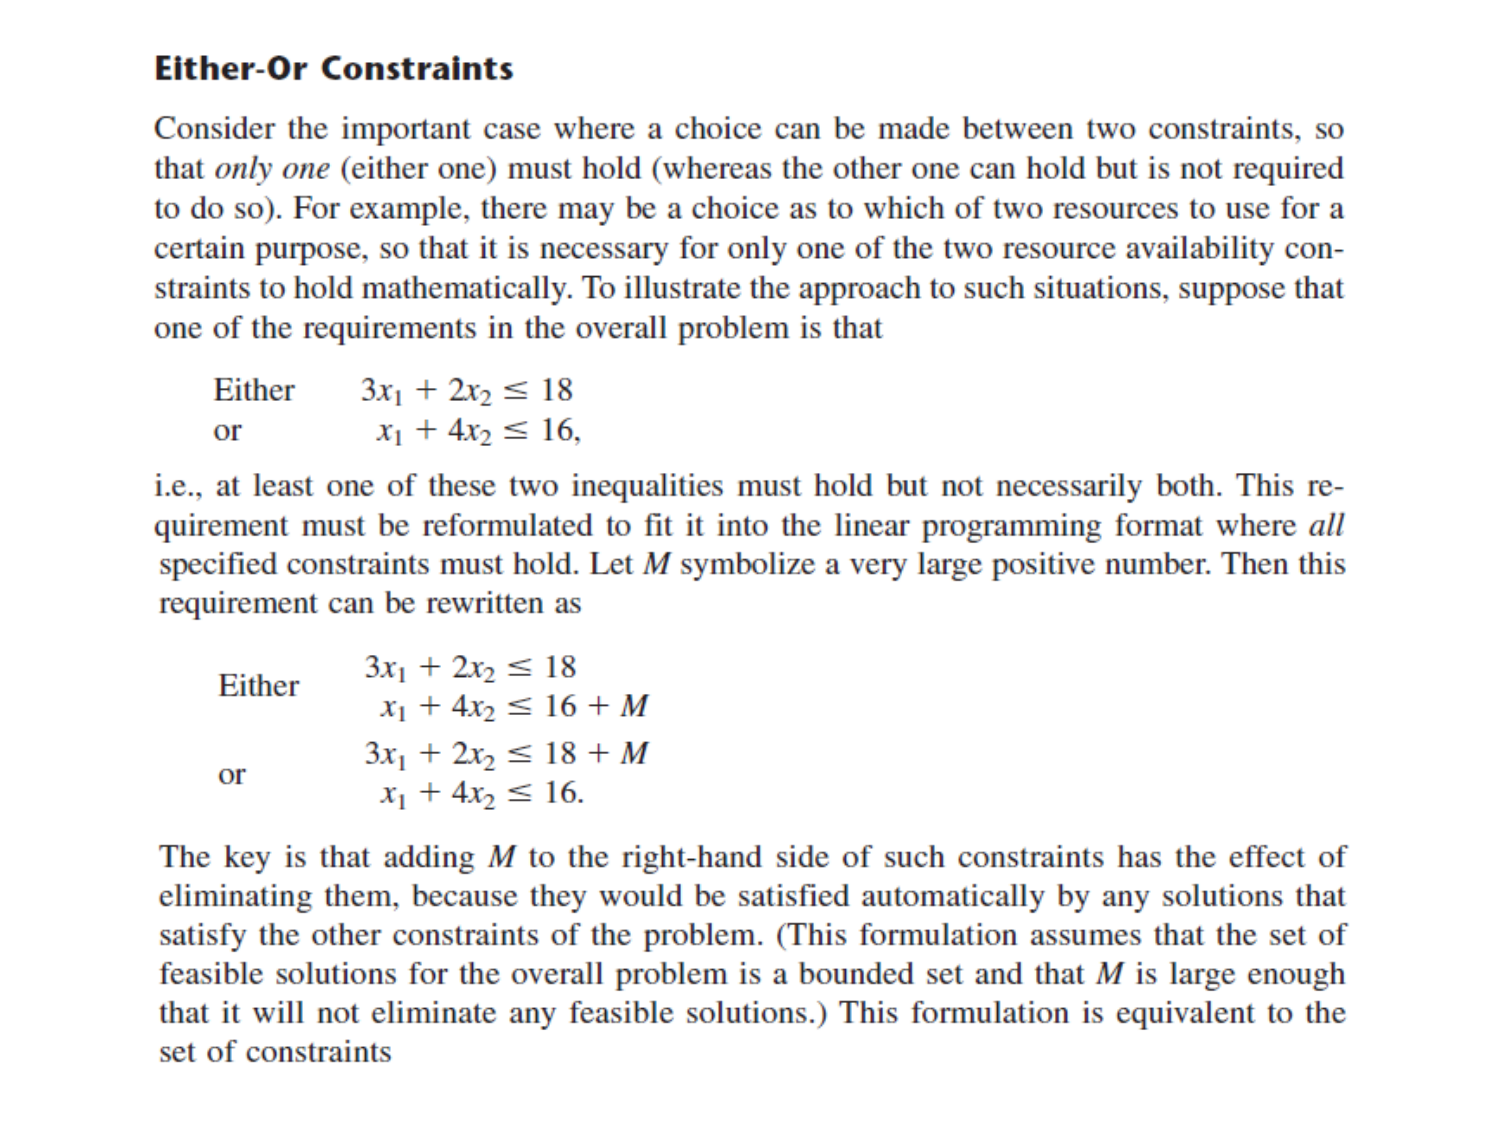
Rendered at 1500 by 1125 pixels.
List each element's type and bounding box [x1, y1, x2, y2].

picture [149, 49, 1351, 1069]
